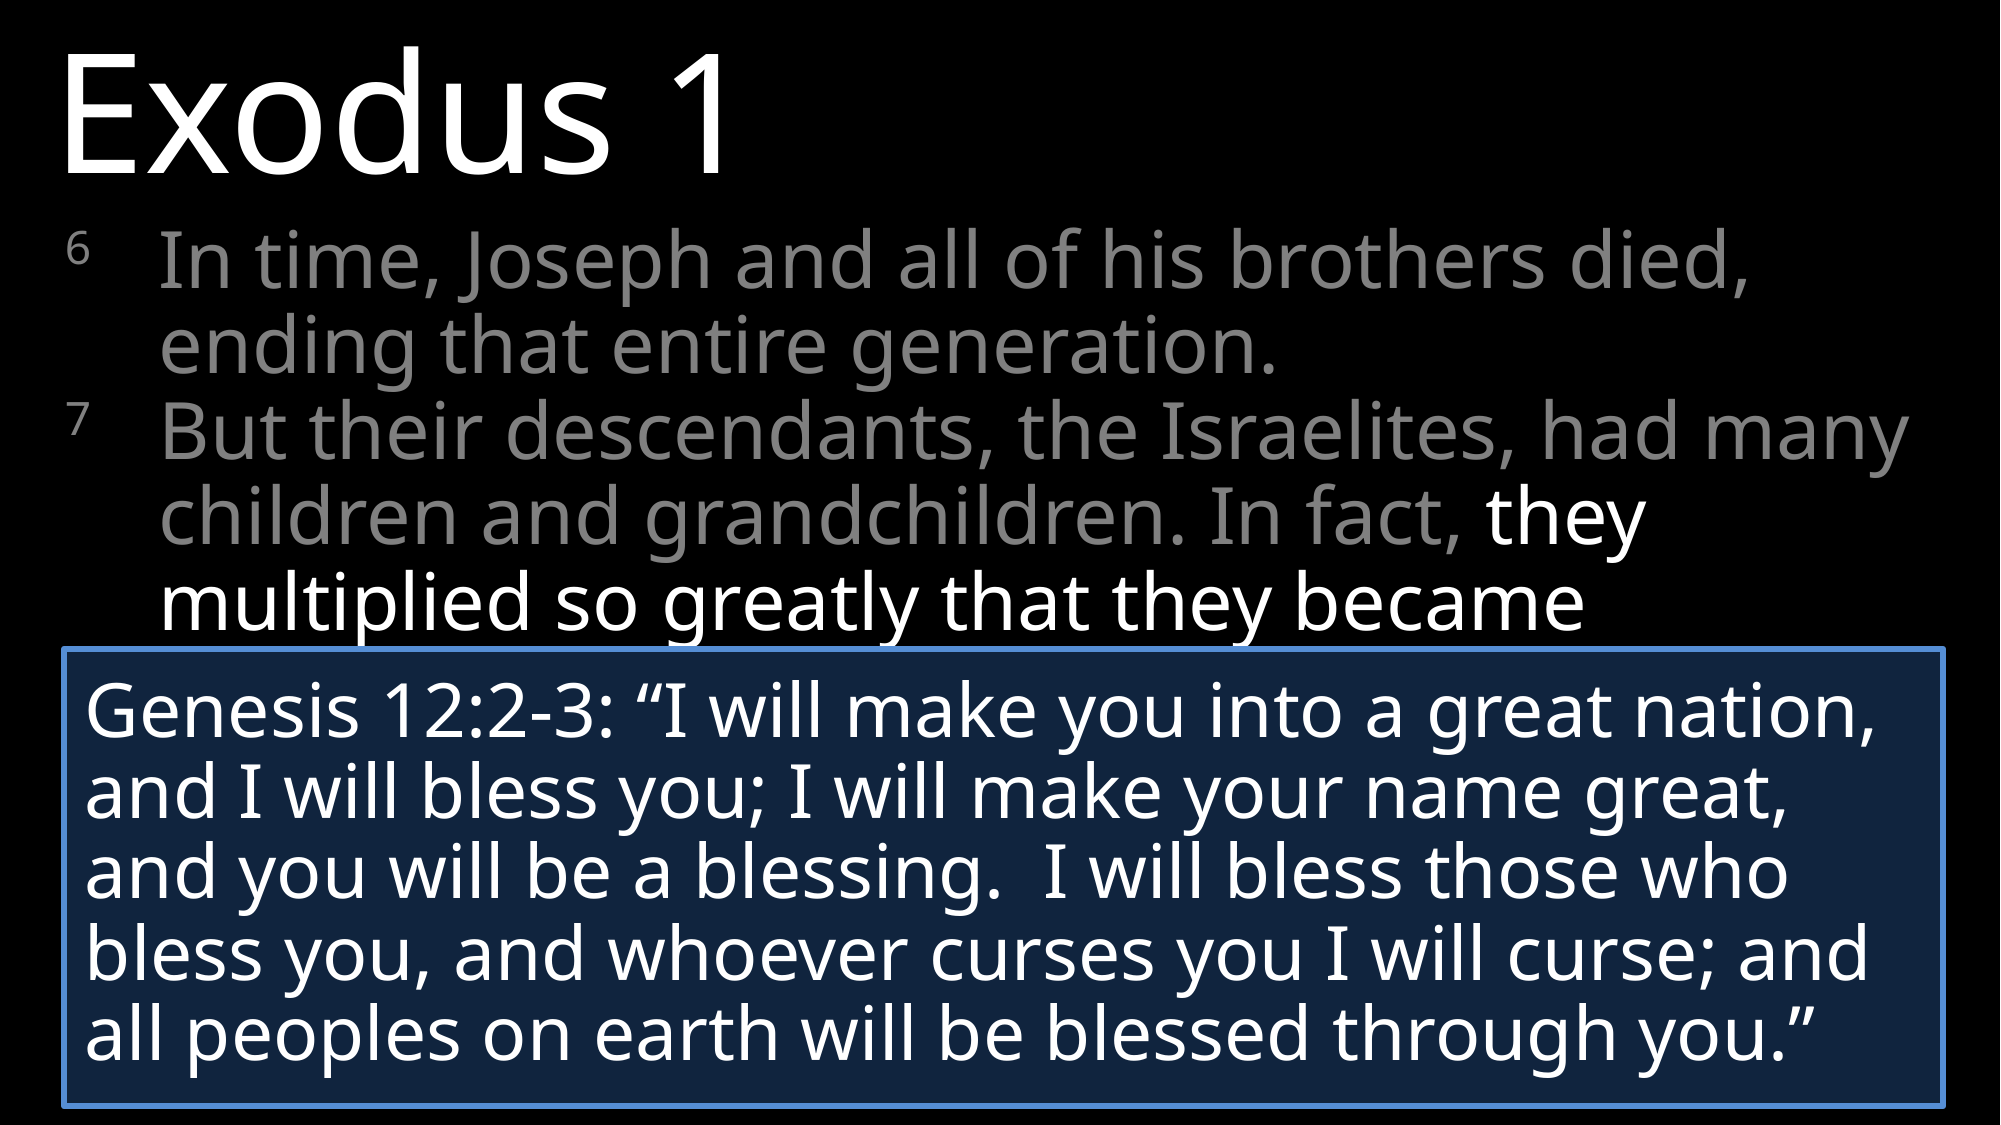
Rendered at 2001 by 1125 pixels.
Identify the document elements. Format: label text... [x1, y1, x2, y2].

text_box 6 In time, Joseph and all of his brothers died, ending that entire generation. 7 But their descendants, the Israelites, had many children and grandchildren. In fact, they multiplied so greatly that they became extremely powerful and filled the land. [49, 212, 1943, 741]
text_box [64, 648, 1944, 1107]
text_box Exodus 1 [37, 0, 1838, 215]
text_box Genesis 12:2-3: “I will make you into a great nation, and I will bless you; I will make your name great, and you will be a blessing. I will bless those who bless you, and whoever curses you I will curse; and all peoples on earth will be blessed through you.” [70, 664, 1938, 1085]
